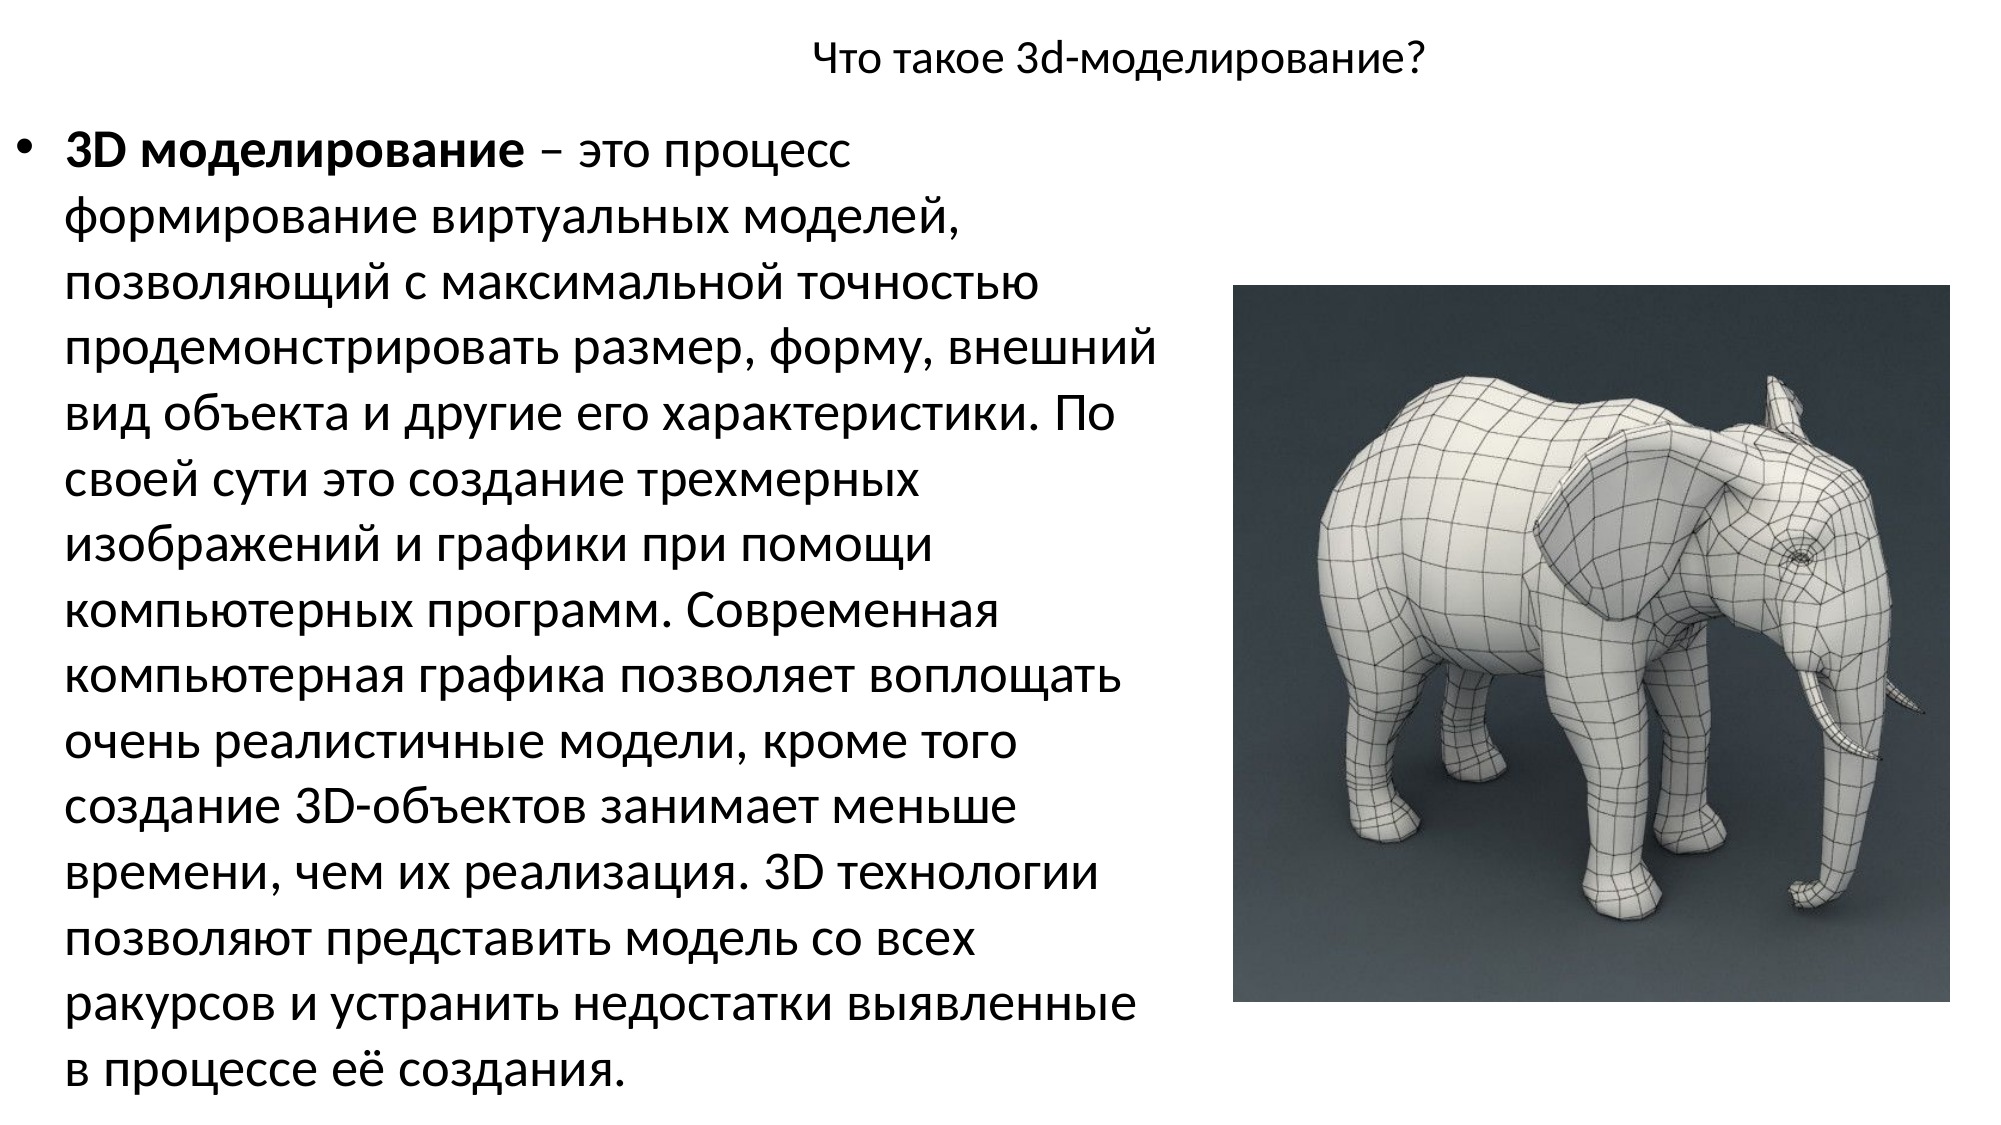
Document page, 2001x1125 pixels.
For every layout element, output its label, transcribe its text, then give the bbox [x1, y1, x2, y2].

list 3D моделирование – это процесс формирование виртуальных моделей, позволяющий с максимальной точностью продемонстрировать размер, форму, внешний вид объекта и другие его характеристики. По своей сути это создание трехмерных изображений и графики при помощи компьютерных программ. Современная компьютерная графика позволяет воплощать очень реалистичные модели, кроме того создание 3D-объектов занимает меньше времени, чем их реализация. 3D технологии позволяют представить модель со всех ракурсов и устранить недостатки выявленные в процессе её создания. [0, 105, 1180, 1125]
title Что такое 3d-моделирование? [320, 18, 1921, 91]
picture [1233, 285, 1951, 1003]
